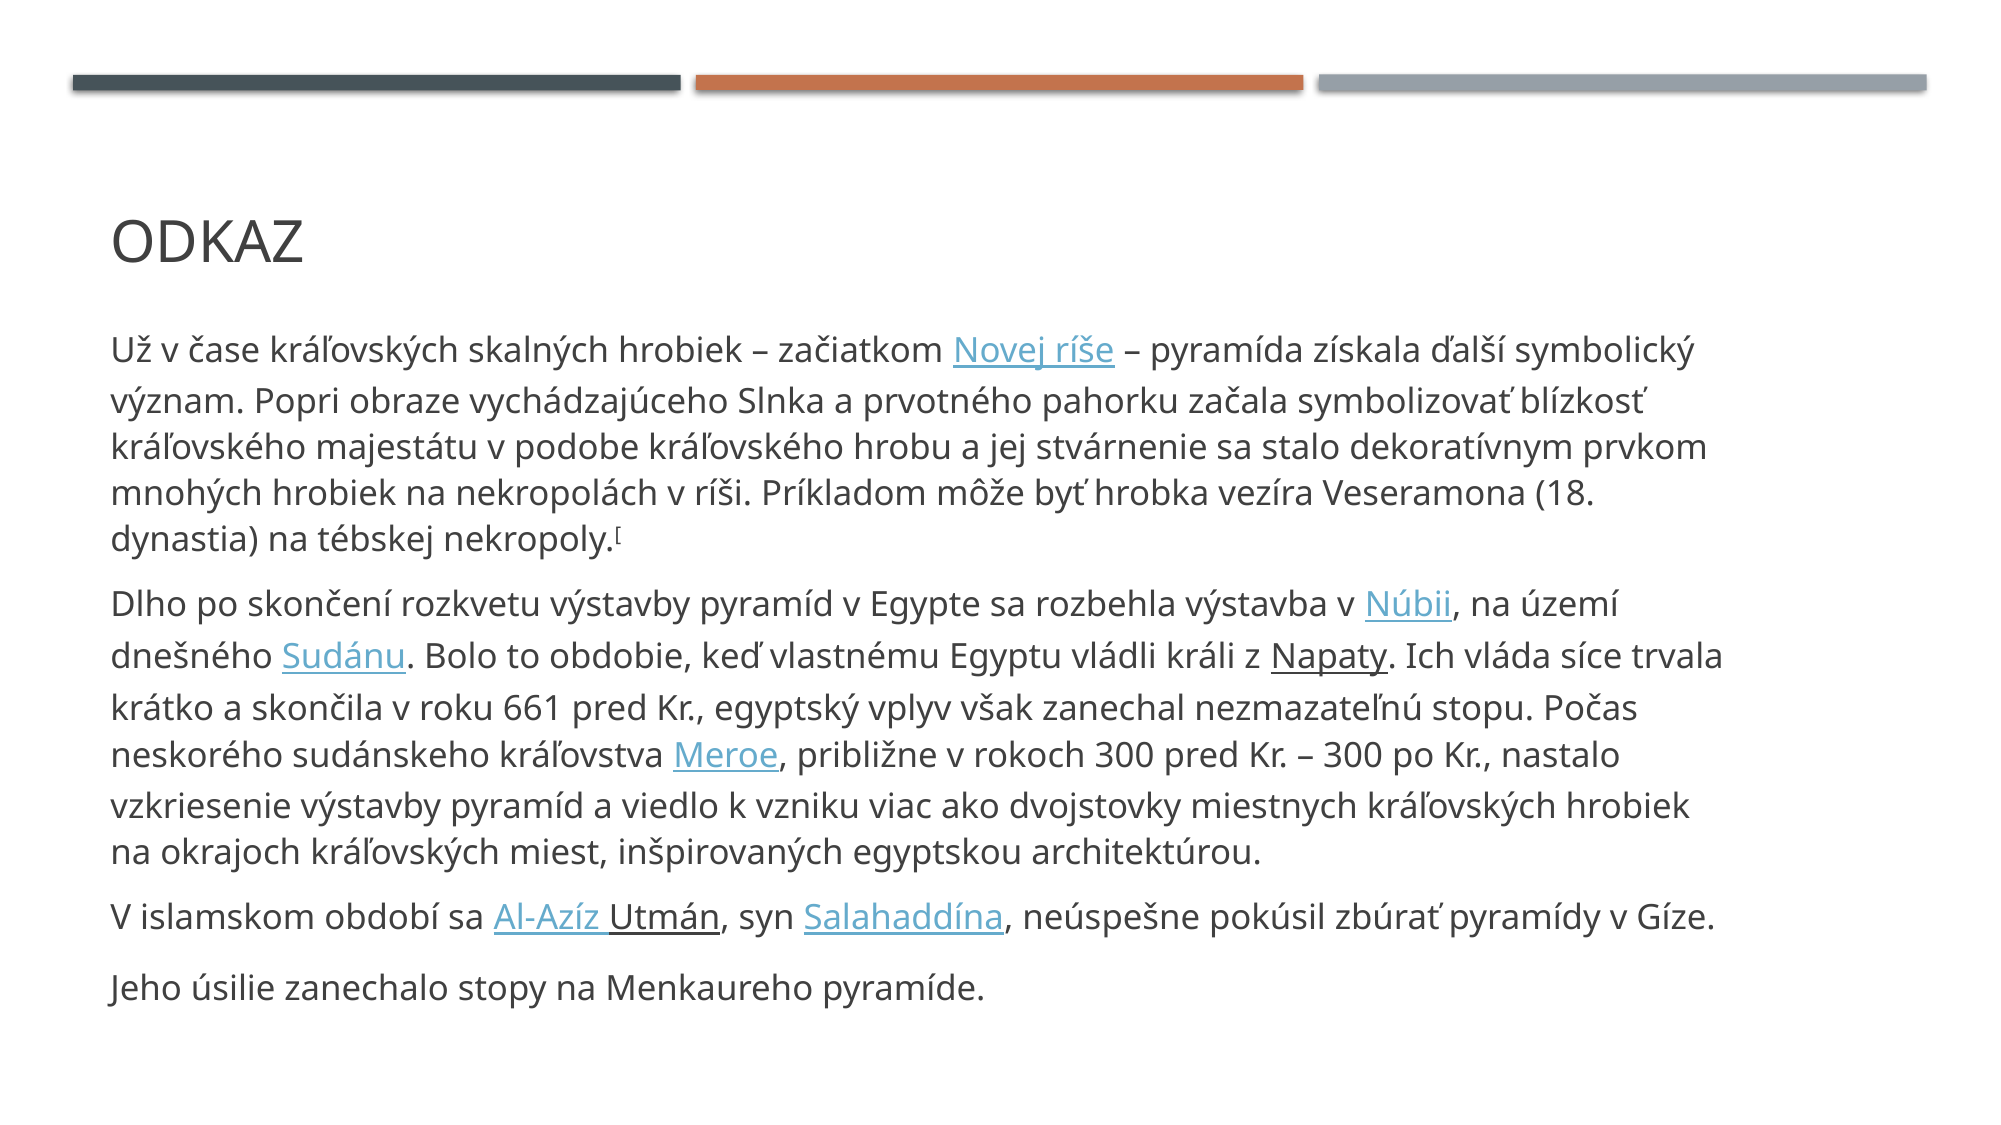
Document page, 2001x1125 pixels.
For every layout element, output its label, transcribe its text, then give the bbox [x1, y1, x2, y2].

list Už v čase kráľovských skalných hrobiek – začiatkom Novej ríše – pyramída získala ďalší symbolický význam. Popri obraze vychádzajúceho Slnka a prvotného pahorku začala symbolizovať blízkosť kráľovského majestátu v podobe kráľovského hrobu a jej stvárnenie sa stalo dekoratívnym prvkom mnohých hrobiek na nekropolách v ríši. Príkladom môže byť hrobka vezíra Veseramona (18. dynastia) na tébskej nekropoly.[ Dlho po skončení rozkvetu výstavby pyramíd v Egypte sa rozbehla výstavba v Núbii, na území dnešného Sudánu. Bolo to obdobie, keď vlastnému Egyptu vládli králi z Napaty. Ich vláda síce trvala krátko a skončila v roku 661 pred Kr., egyptský vplyv však zanechal nezmazateľnú stopu. Počas neskorého sudánskeho kráľovstva Meroe, približne v rokoch 300 pred Kr. – 300 po Kr., nastalo vzkriesenie výstavby pyramíd a viedlo k vzniku viac ako dvojstovky miestnych kráľovských hrobiek na okrajoch kráľovských miest, inšpirovaných egyptskou architektúrou. V islamskom období sa Al-Azíz Utmán, syn Salahaddína, neúspešne pokúsil zbúrať pyramídy v Gíze. Jeho úsilie zanechalo stopy na Menkaureho pyramíde. [95, 315, 1742, 1055]
title odkaz [95, 119, 1905, 282]
